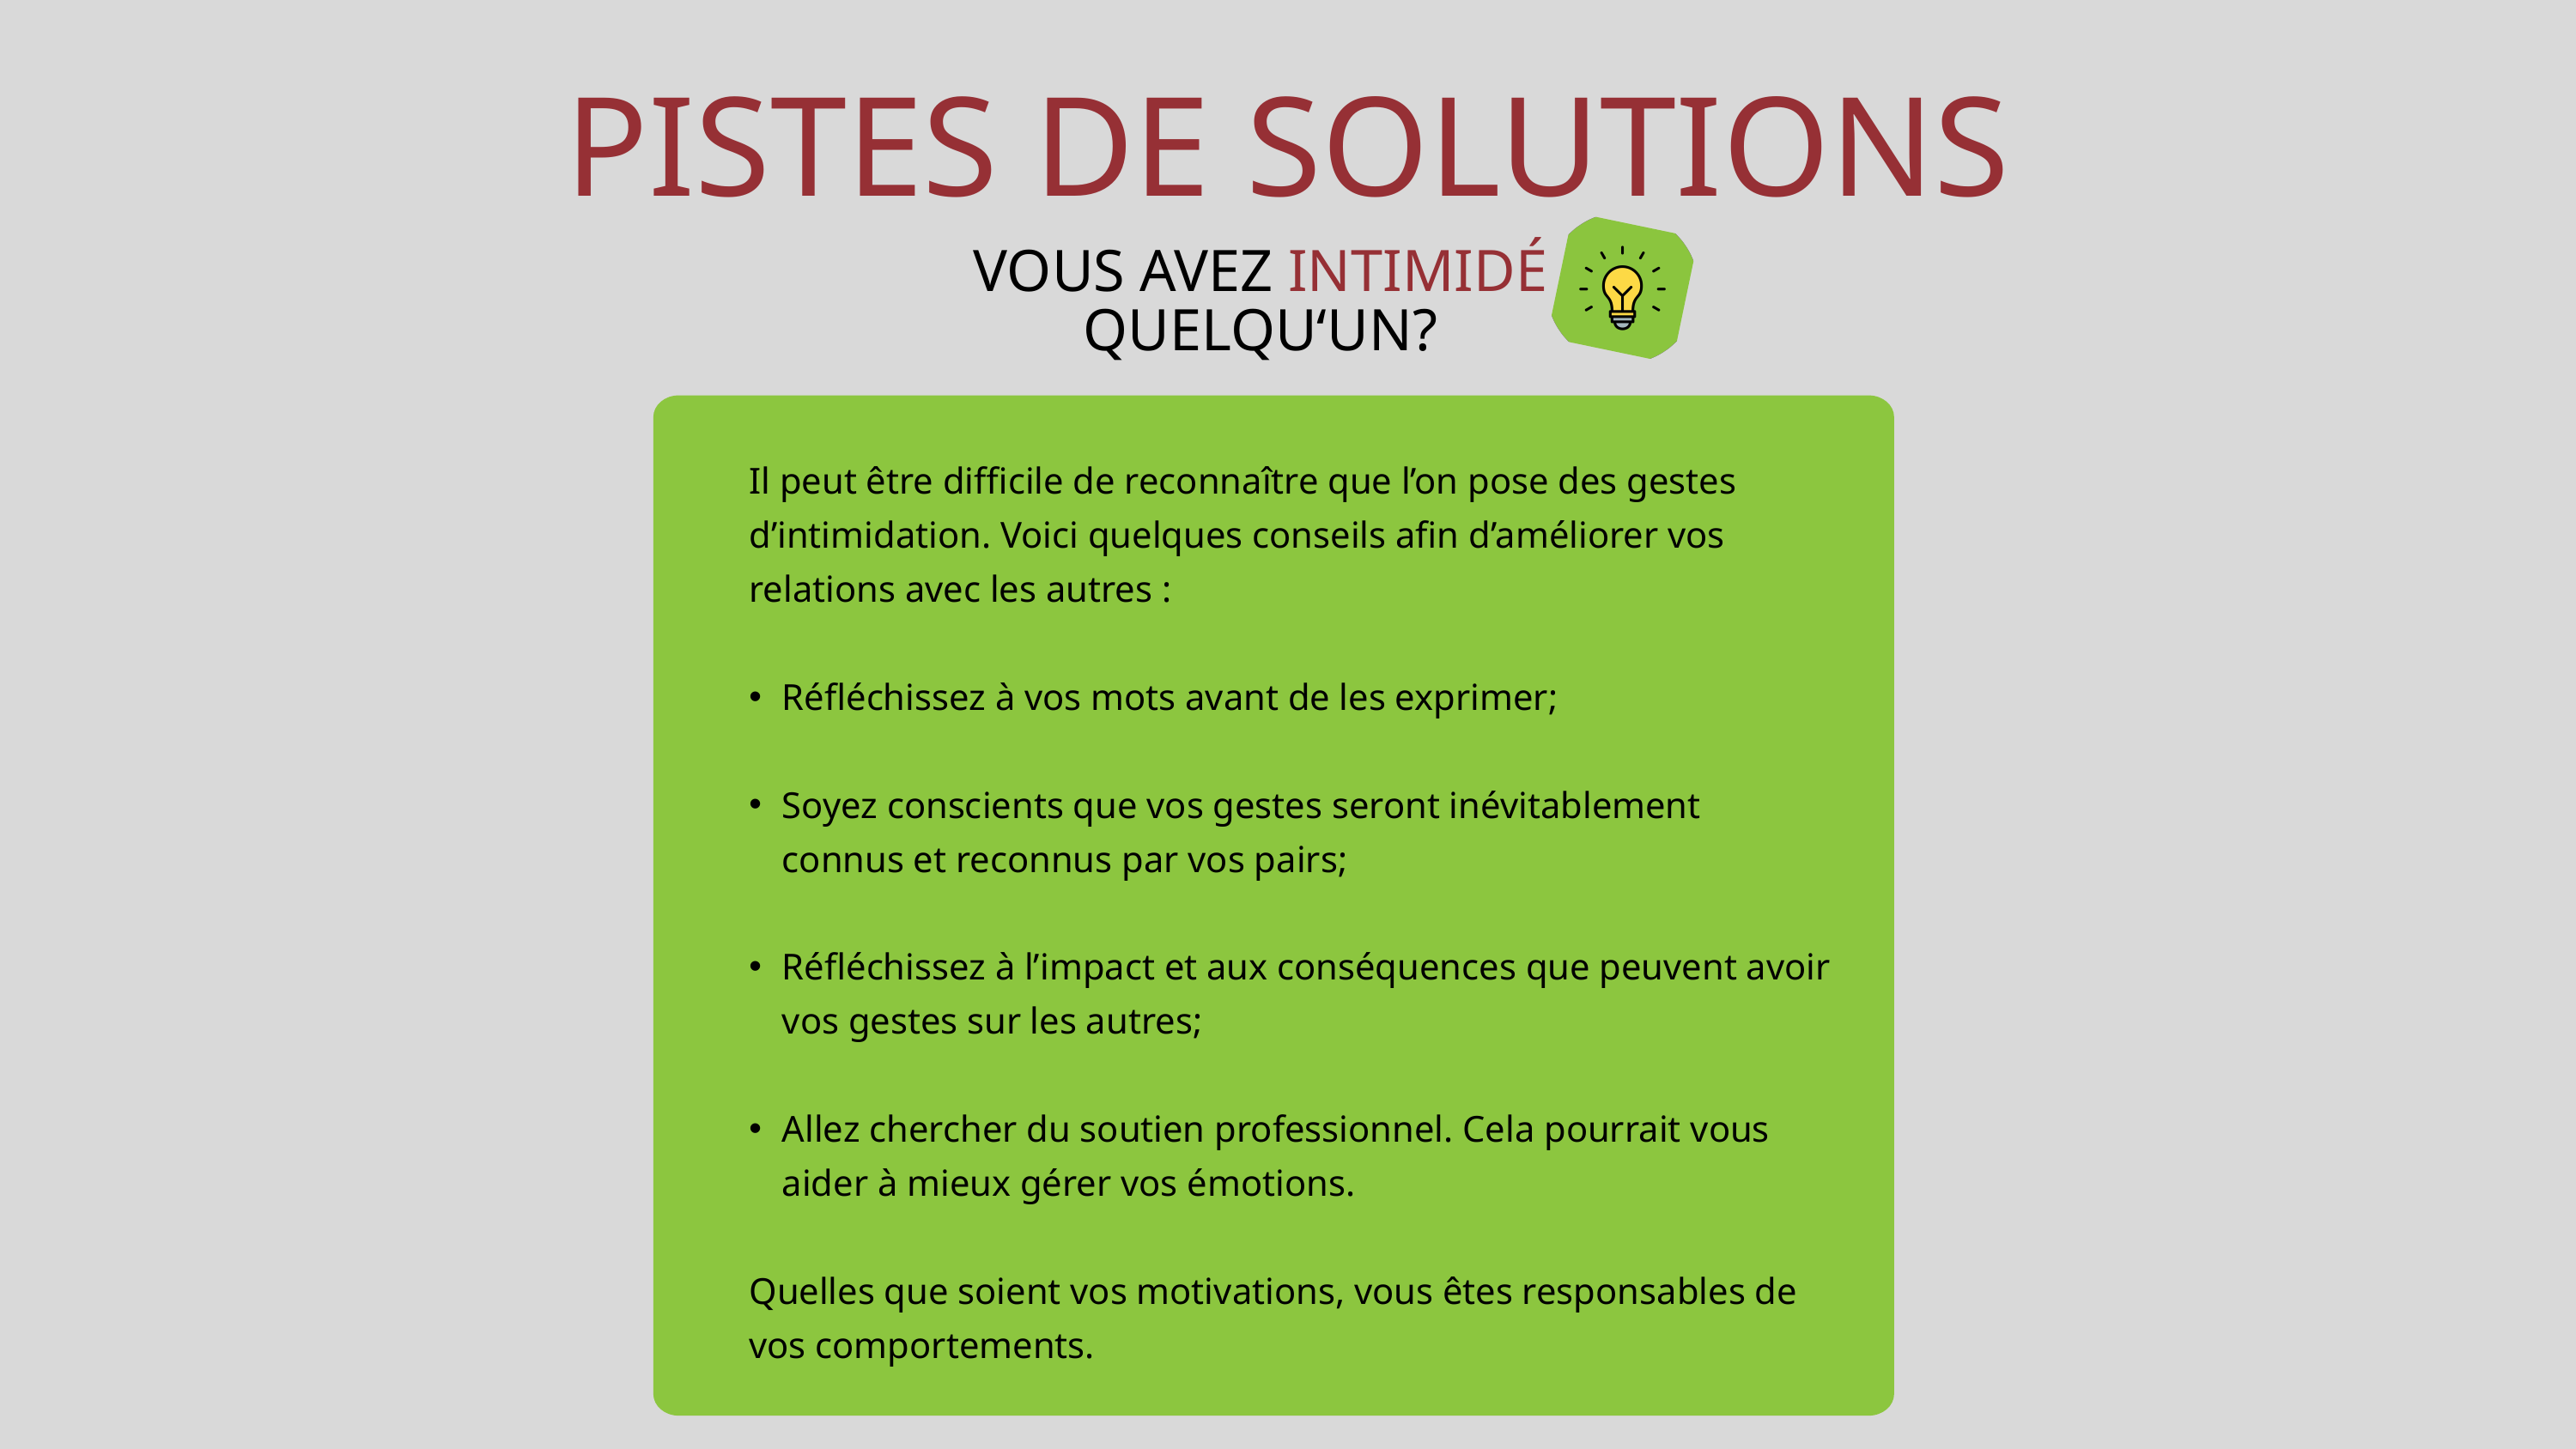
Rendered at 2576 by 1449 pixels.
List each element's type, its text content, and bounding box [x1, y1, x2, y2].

text_box VOUS AVEZ INTIMIDÉ QUELQU‘UN? [958, 244, 1563, 363]
text_box [1563, 224, 1698, 364]
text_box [653, 395, 1895, 1416]
text_box PISTES DE SOLUTIONS [0, 70, 2576, 224]
